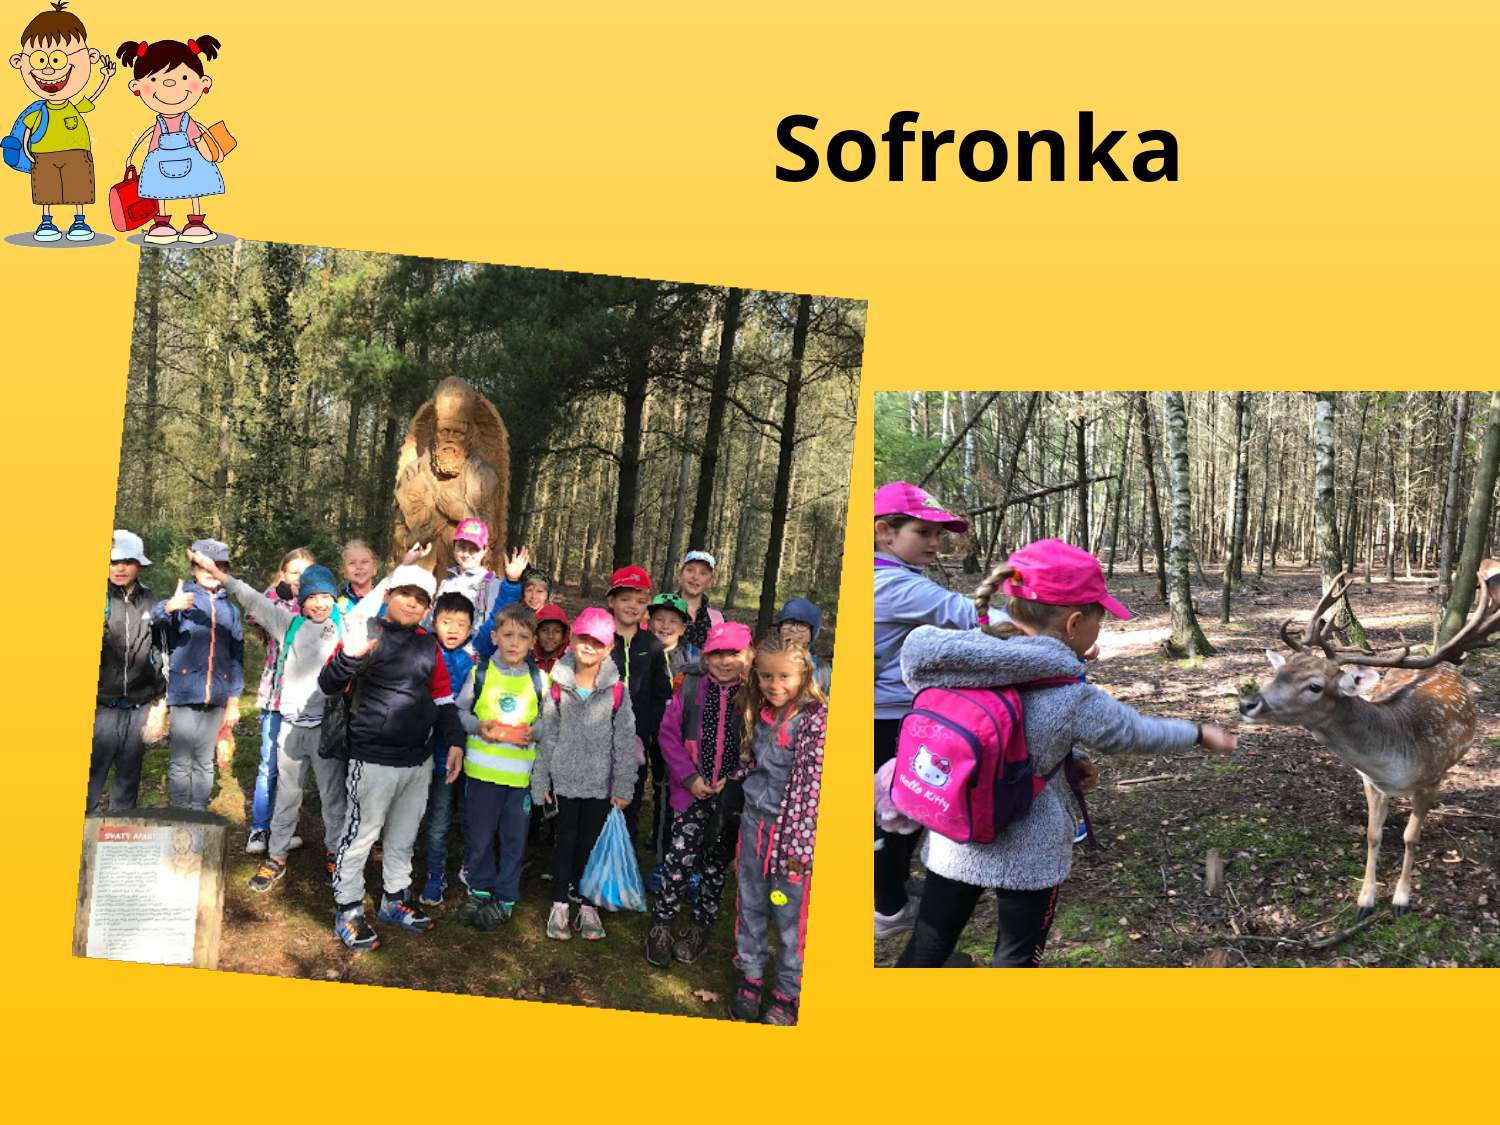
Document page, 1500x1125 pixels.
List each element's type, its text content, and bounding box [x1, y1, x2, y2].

title Sofronka [332, 42, 1500, 261]
picture [0, 0, 868, 1026]
picture [874, 391, 1500, 968]
